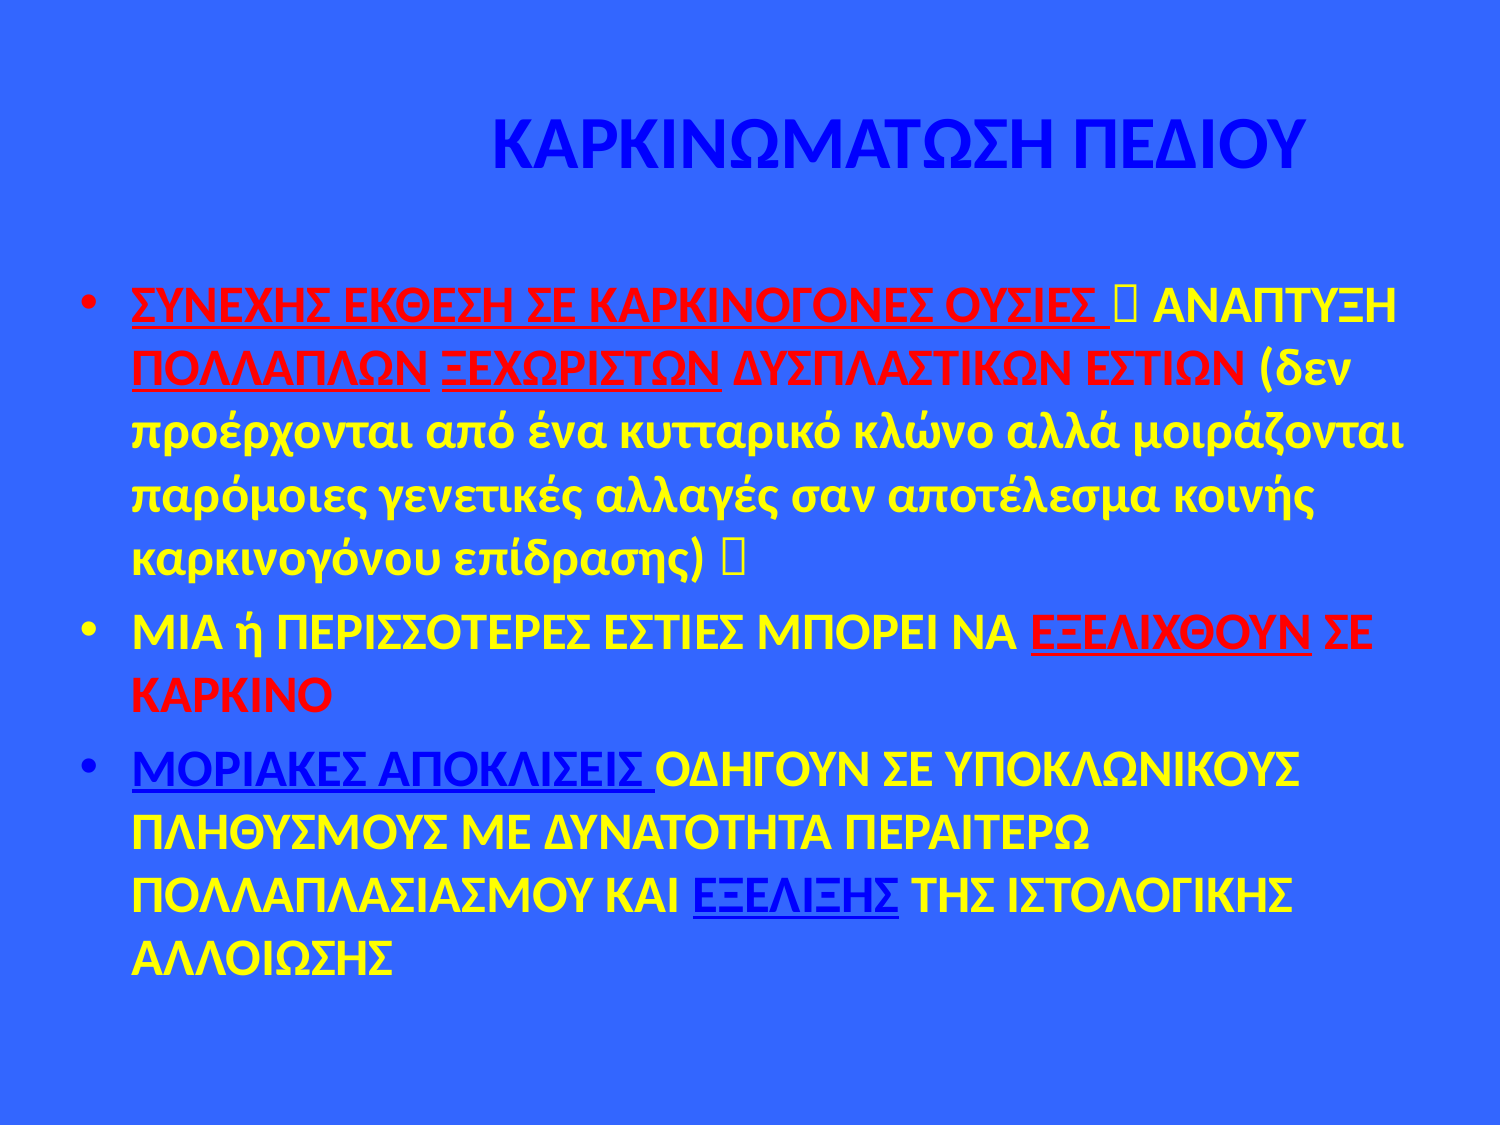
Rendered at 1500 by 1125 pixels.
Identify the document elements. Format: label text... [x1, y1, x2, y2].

title ΚΑΡΚΙΝΩΜΑΤΩΣΗ ΠΕΔΙΟΥ [75, 45, 1425, 233]
list ΣΥΝΕΧΗΣ ΕΚΘΕΣΗ ΣΕ ΚΑΡΚΙΝΟΓΟΝΕΣ ΟΥΣΙΕΣ  ΑΝΑΠΤΥΞΗ ΠΟΛΛΑΠΛΩΝ ΞΕΧΩΡΙΣΤΩΝ ΔΥΣΠΛΑΣΤΙΚΩΝ ΕΣΤΙΩΝ (δεν προέρχονται από ένα κυτταρικό κλώνο αλλά μοιράζονται παρόμοιες γενετικές αλλαγές σαν αποτέλεσμα κοινής καρκινογόνου επίδρασης)  ΜΙΑ ή ΠΕΡΙΣΣΟΤΕΡΕΣ ΕΣΤΙΕΣ ΜΠΟΡΕΙ ΝΑ ΕΞΕΛΙΧΘΟΥΝ ΣΕ ΚΑΡΚΙΝΟ ΜΟΡΙΑΚΕΣ ΑΠΟΚΛΙΣΕΙΣ ΟΔΗΓΟΥΝ ΣΕ ΥΠΟΚΛΩΝΙΚΟΥΣ ΠΛΗΘΥΣΜΟΥΣ ΜΕ ΔΥΝΑΤΟΤΗΤΑ ΠΕΡΑΙΤΕΡΩ ΠΟΛΛΑΠΛΑΣΙΑΣΜΟΥ ΚΑΙ ΕΞΕΛΙΞΗΣ ΤΗΣ ΙΣΤΟΛΟΓΙΚΗΣ ΑΛΛΟΙΩΣΗΣ [64, 262, 1437, 1005]
